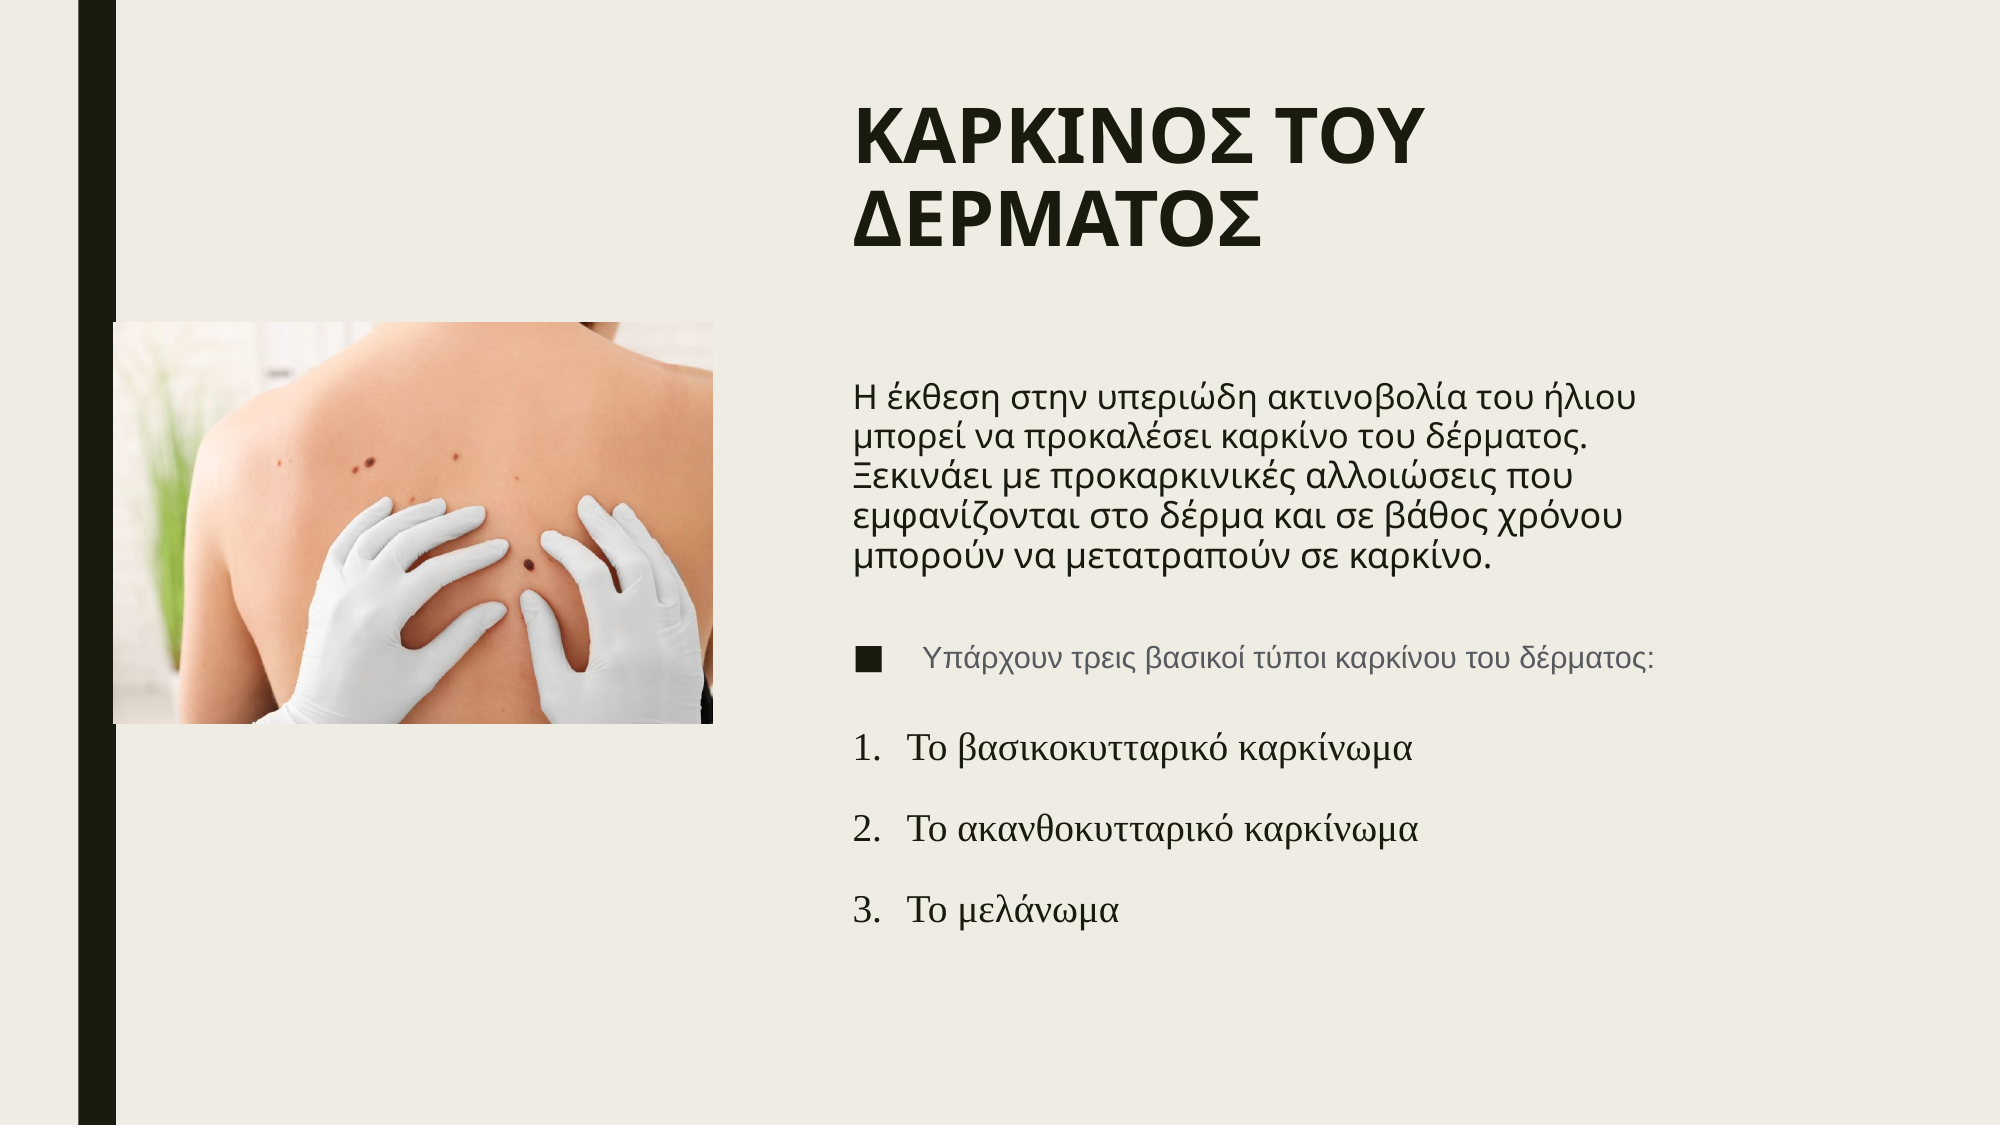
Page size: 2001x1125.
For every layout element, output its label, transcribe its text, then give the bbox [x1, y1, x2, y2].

title ΚΑΡΚΙΝΟΣ ΤΟΥ ΔΕΡΜΑΤΟΣ [837, 90, 1695, 281]
list Η έκθεση στην υπεριώδη ακτινοβολία του ήλιου μπορεί να προκαλέσει καρκίνο του δέρματος. Ξεκινάει με προκαρκινικές αλλοιώσεις που εμφανίζονται στο δέρμα και σε βάθος χρόνου μπορούν να μετατραπούν σε καρκίνο. Υπάρχουν τρεις βασικοί τύποι καρκίνου του δέρματος: Το βασικοκυτταρικό καρκίνωμα Το ακανθοκυτταρικό καρκίνωμα Το μελάνωμα [837, 371, 1695, 950]
picture [113, 322, 714, 724]
